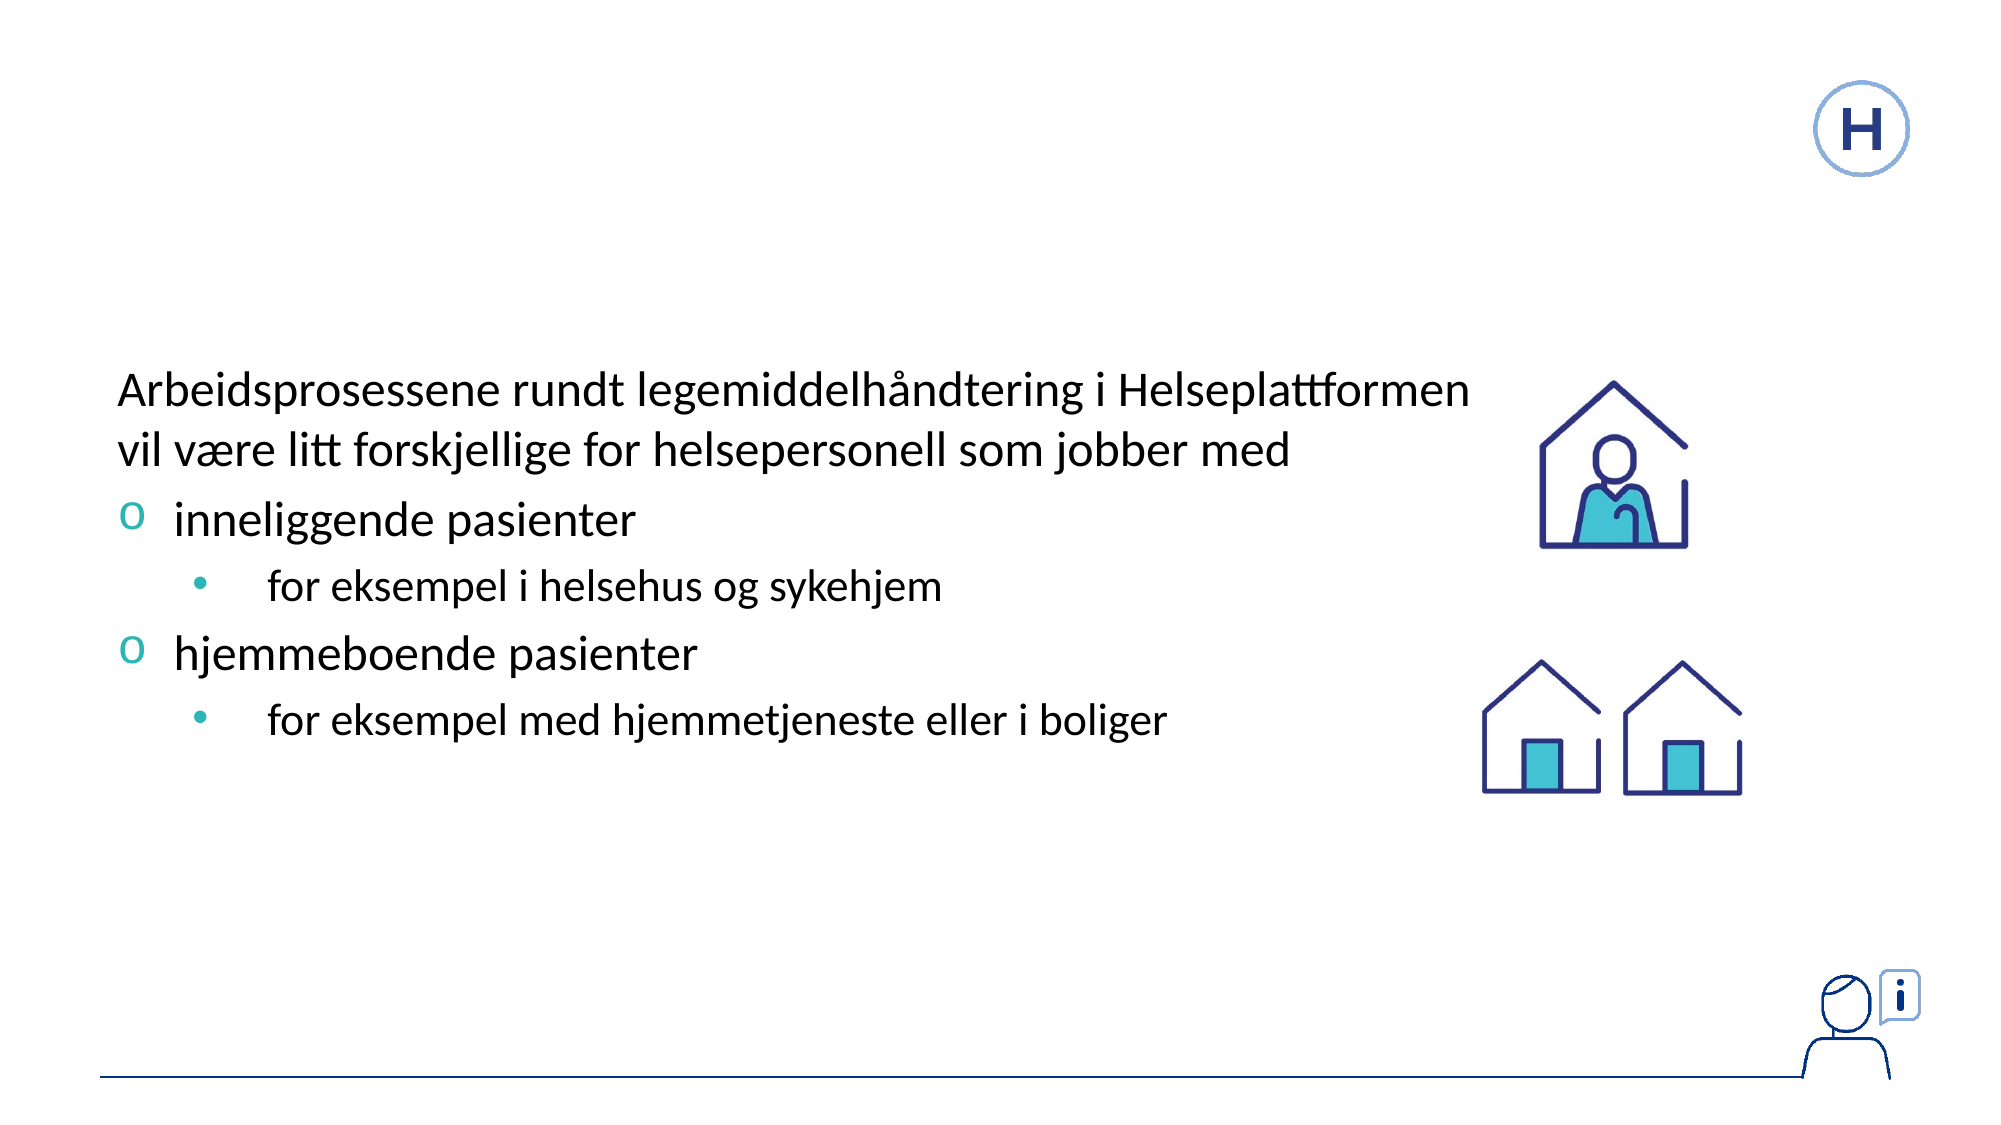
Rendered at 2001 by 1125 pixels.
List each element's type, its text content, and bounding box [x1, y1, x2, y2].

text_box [1460, 644, 1767, 812]
picture [1813, 80, 1910, 177]
list Arbeidsprosessene rundt legemiddelhåndtering i Helseplattformen vil være litt forskjellige for helsepersonell som jobber med inneliggende pasienter for eksempel i helsehus og sykehjem hjemmeboende pasienter for eksempel med hjemmetjeneste eller i boliger [102, 278, 1487, 846]
picture [1501, 349, 1721, 570]
picture [1778, 913, 1960, 1096]
